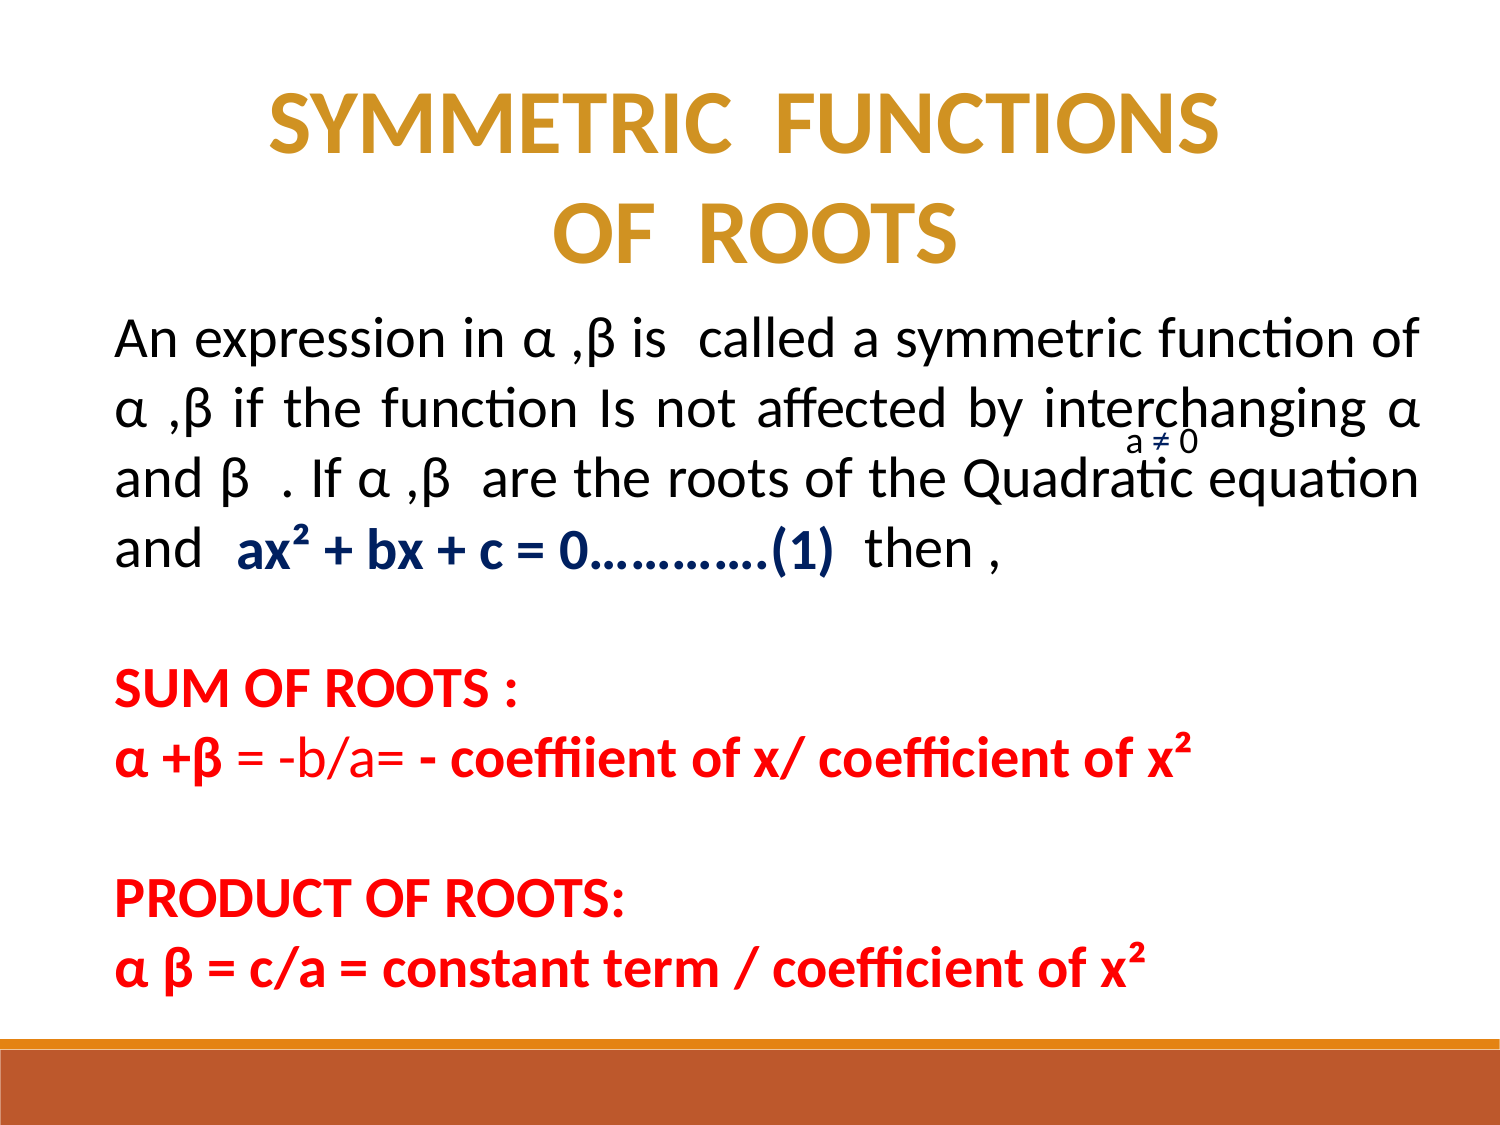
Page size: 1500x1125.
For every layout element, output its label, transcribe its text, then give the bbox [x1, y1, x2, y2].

text_box An expression in α ,β is called a symmetric function of α ,β if the function Is not affected by interchanging α and β . If α ,β are the roots of the Quadratic equation and then , SUM OF ROOTS : α +β = -b/a= - coeffiient of x/ coefficient of x² PRODUCT OF ROOTS: α β = c/a = constant term / coefficient of x² [100, 292, 1436, 1052]
text_box ax² + bx + c = 0………….(1) [222, 503, 852, 589]
text_box a ≠ 0 [1110, 408, 1214, 469]
text_box Symmetric functions of roots [76, 54, 1436, 290]
